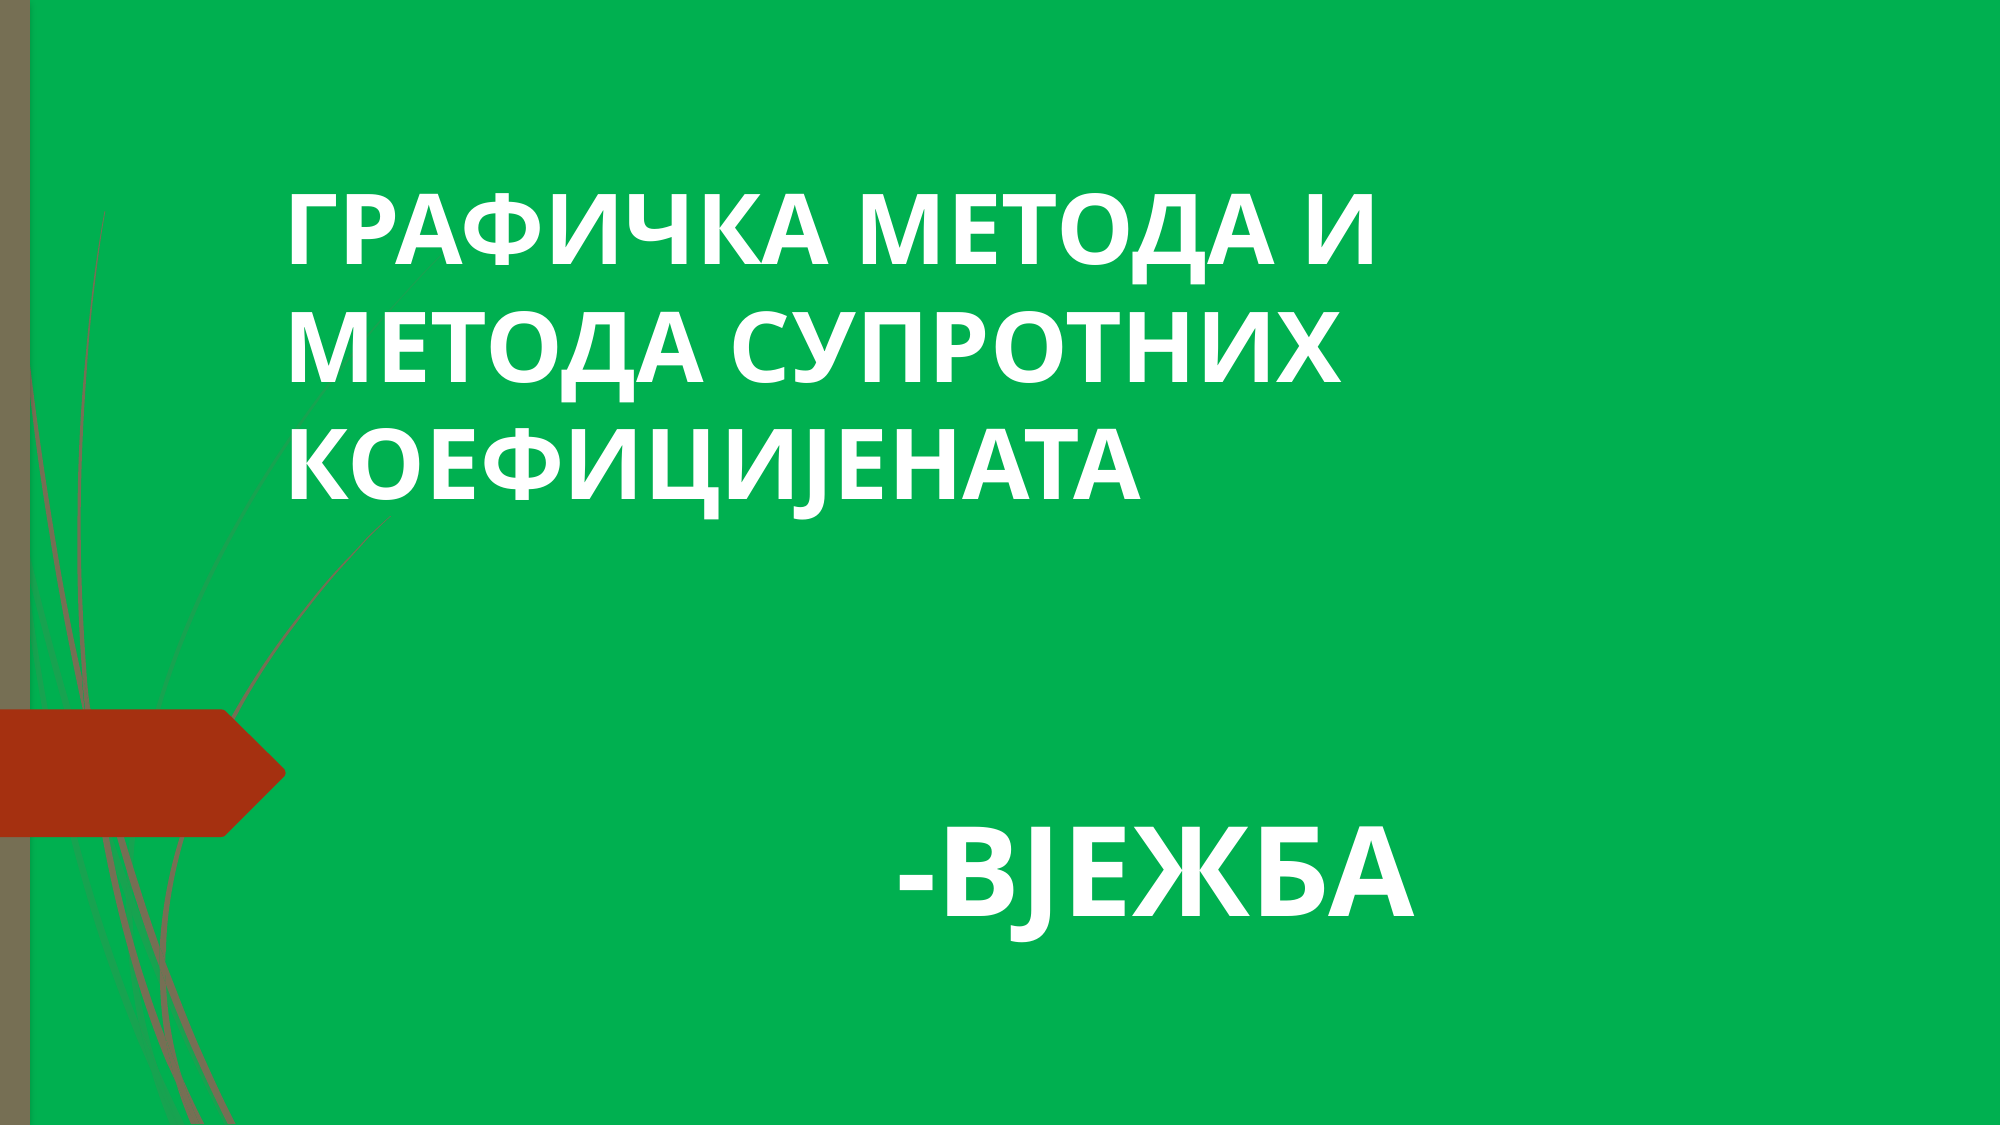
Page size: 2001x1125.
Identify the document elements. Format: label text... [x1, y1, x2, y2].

title ГРАФИЧКА МЕТОДА И МЕТОДА СУПРОТНИХ КОЕФИЦИЈЕНАТА [268, 155, 1732, 527]
subtitle -ВЈЕЖБА [424, 783, 1888, 969]
